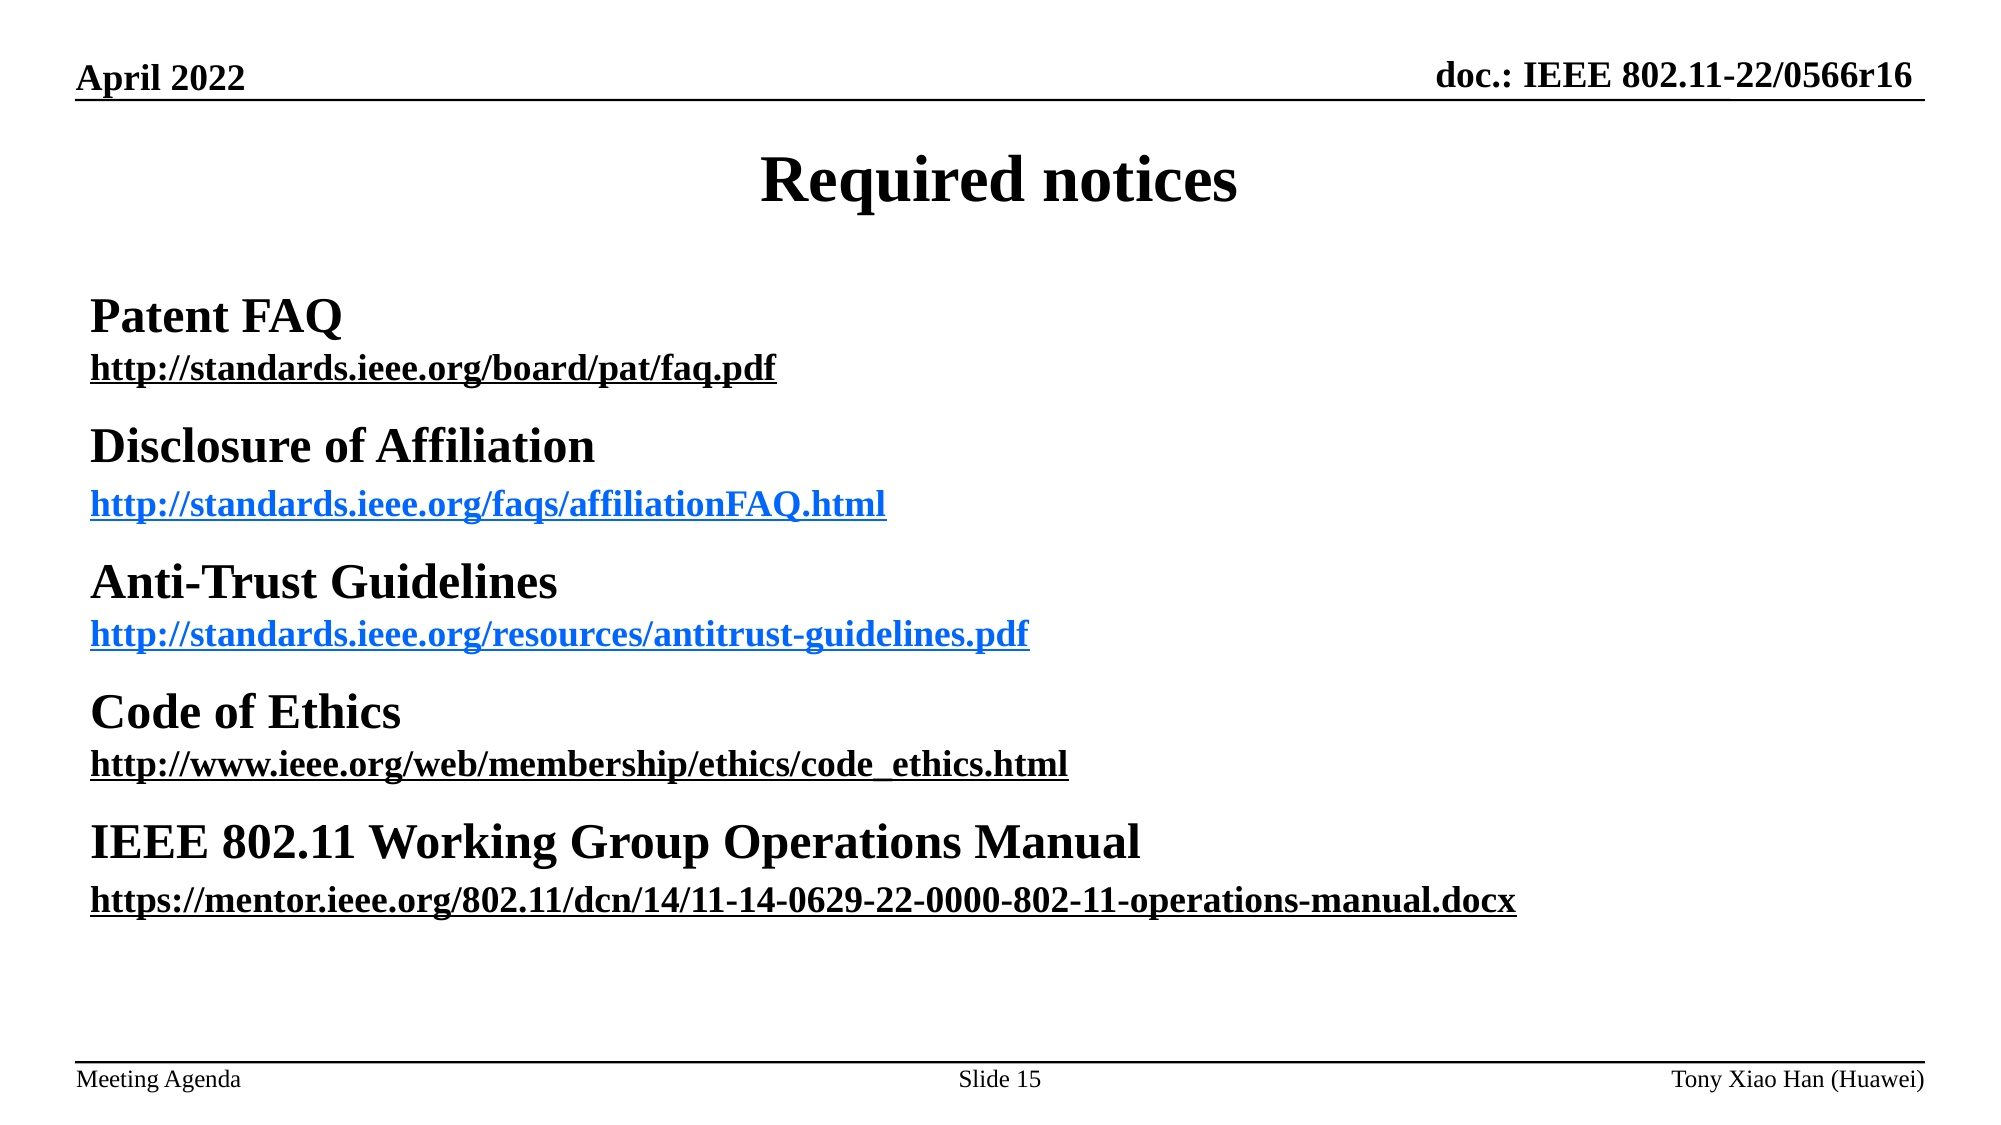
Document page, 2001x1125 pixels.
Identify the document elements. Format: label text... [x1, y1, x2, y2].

text_box Required notices [362, 87, 1638, 263]
text_box Patent FAQ http://standards.ieee.org/board/pat/faq.pdf Disclosure of Affiliation http://standards.ieee.org/faqs/affiliationFAQ.html Anti-Trust Guidelines http://standards.ieee.org/resources/antitrust-guidelines.pdf Code of Ethics http://www.ieee.org/web/membership/ethics/code_ethics.html IEEE 802.11 Working Group Operations Manual https://mentor.ieee.org/802.11/dcn/14/11-14-0629-22-0000-802-11-operations-manual.docx [75, 275, 1925, 1050]
